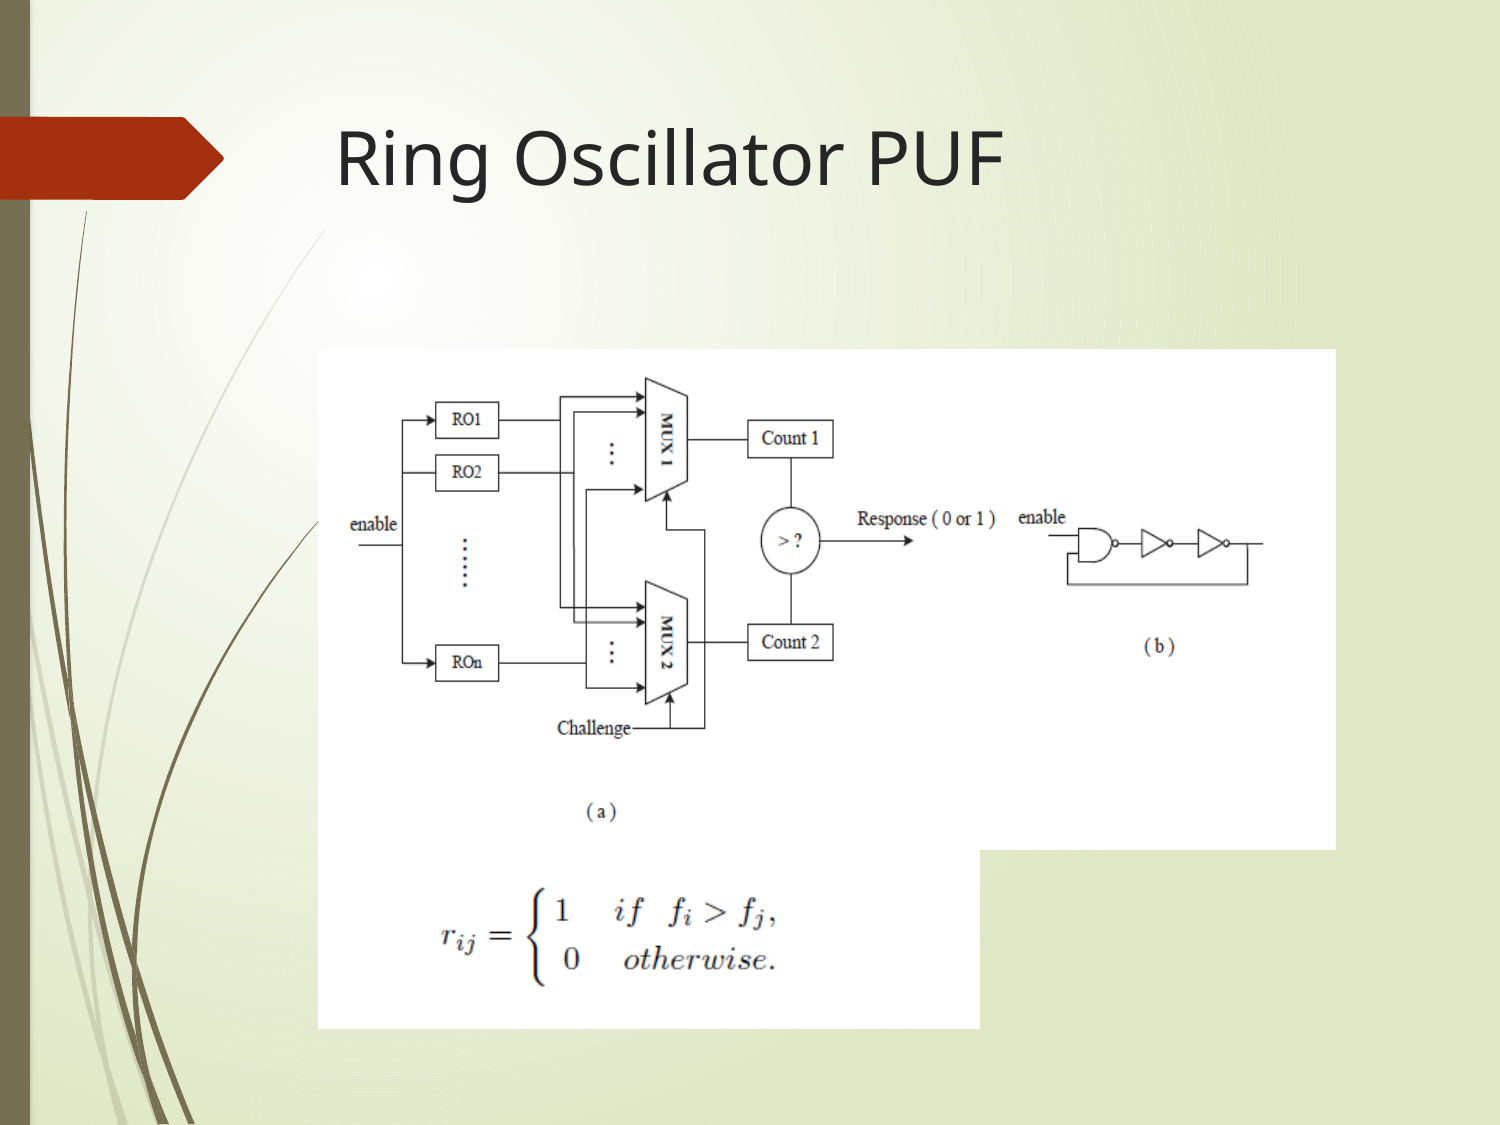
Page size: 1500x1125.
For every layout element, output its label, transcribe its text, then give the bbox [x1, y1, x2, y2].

picture [318, 349, 1336, 1030]
title Ring Oscillator PUF [319, 102, 1400, 313]
